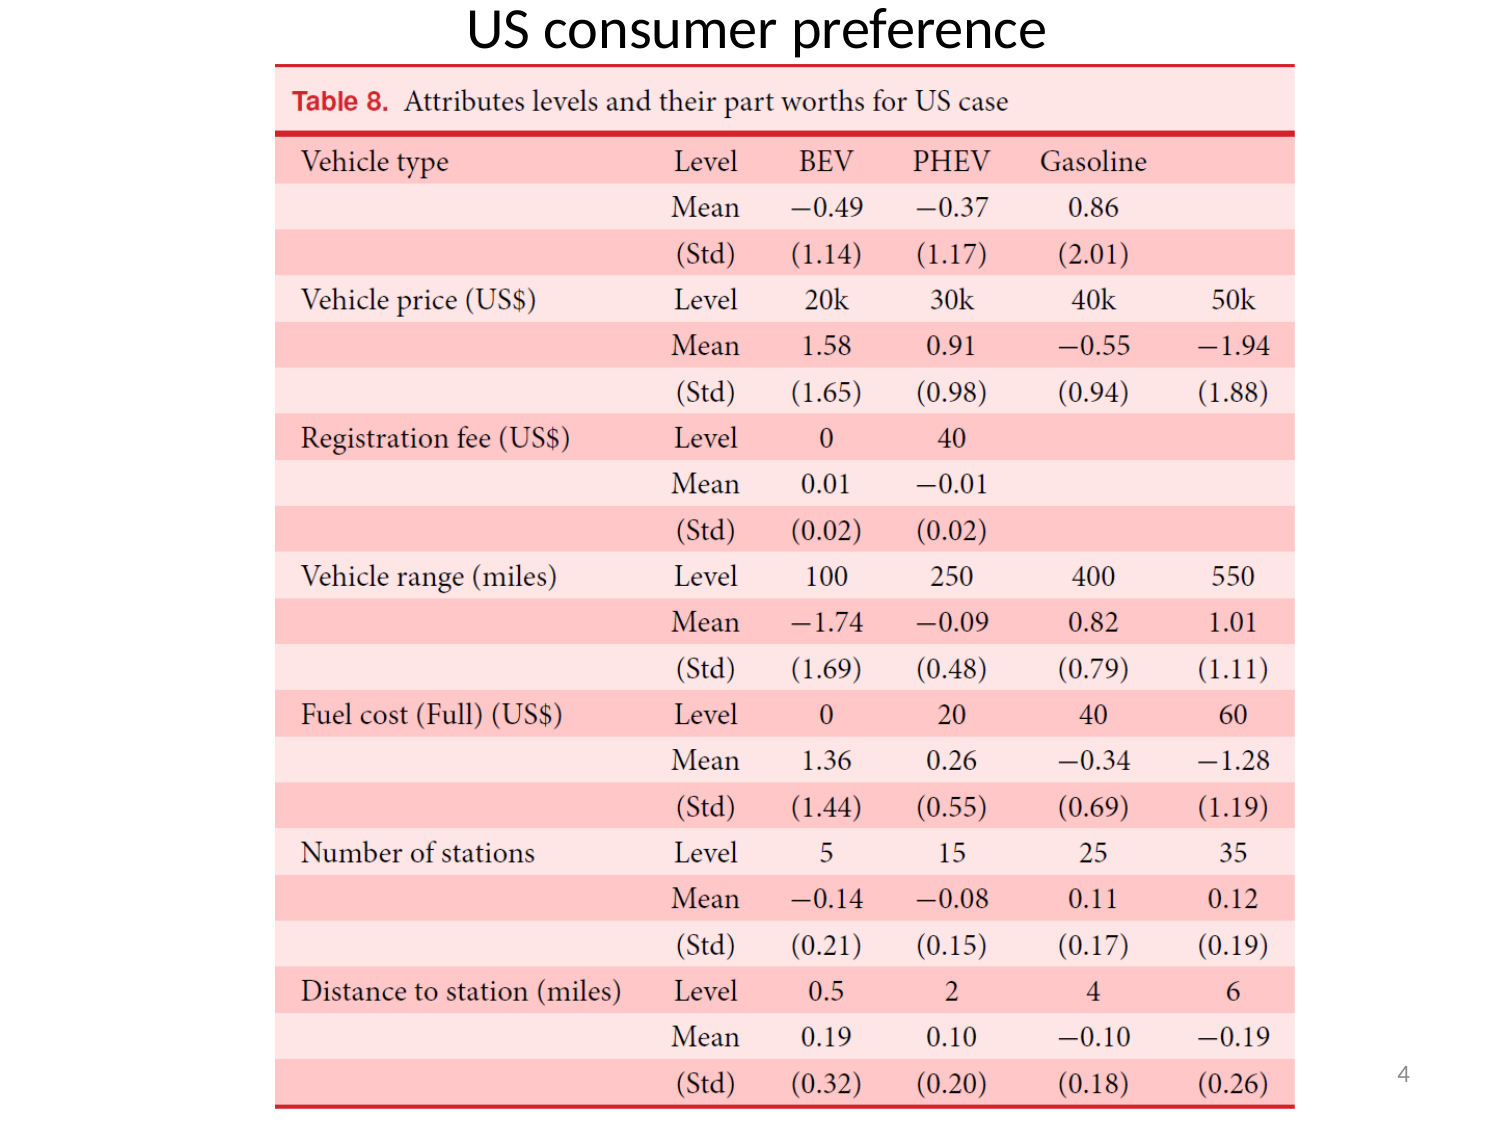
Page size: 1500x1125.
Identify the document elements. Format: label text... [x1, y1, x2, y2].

picture [274, 63, 1301, 1114]
title US consumer preference [0, 0, 1500, 75]
slide_number 4 [1304, 1042, 1425, 1103]
